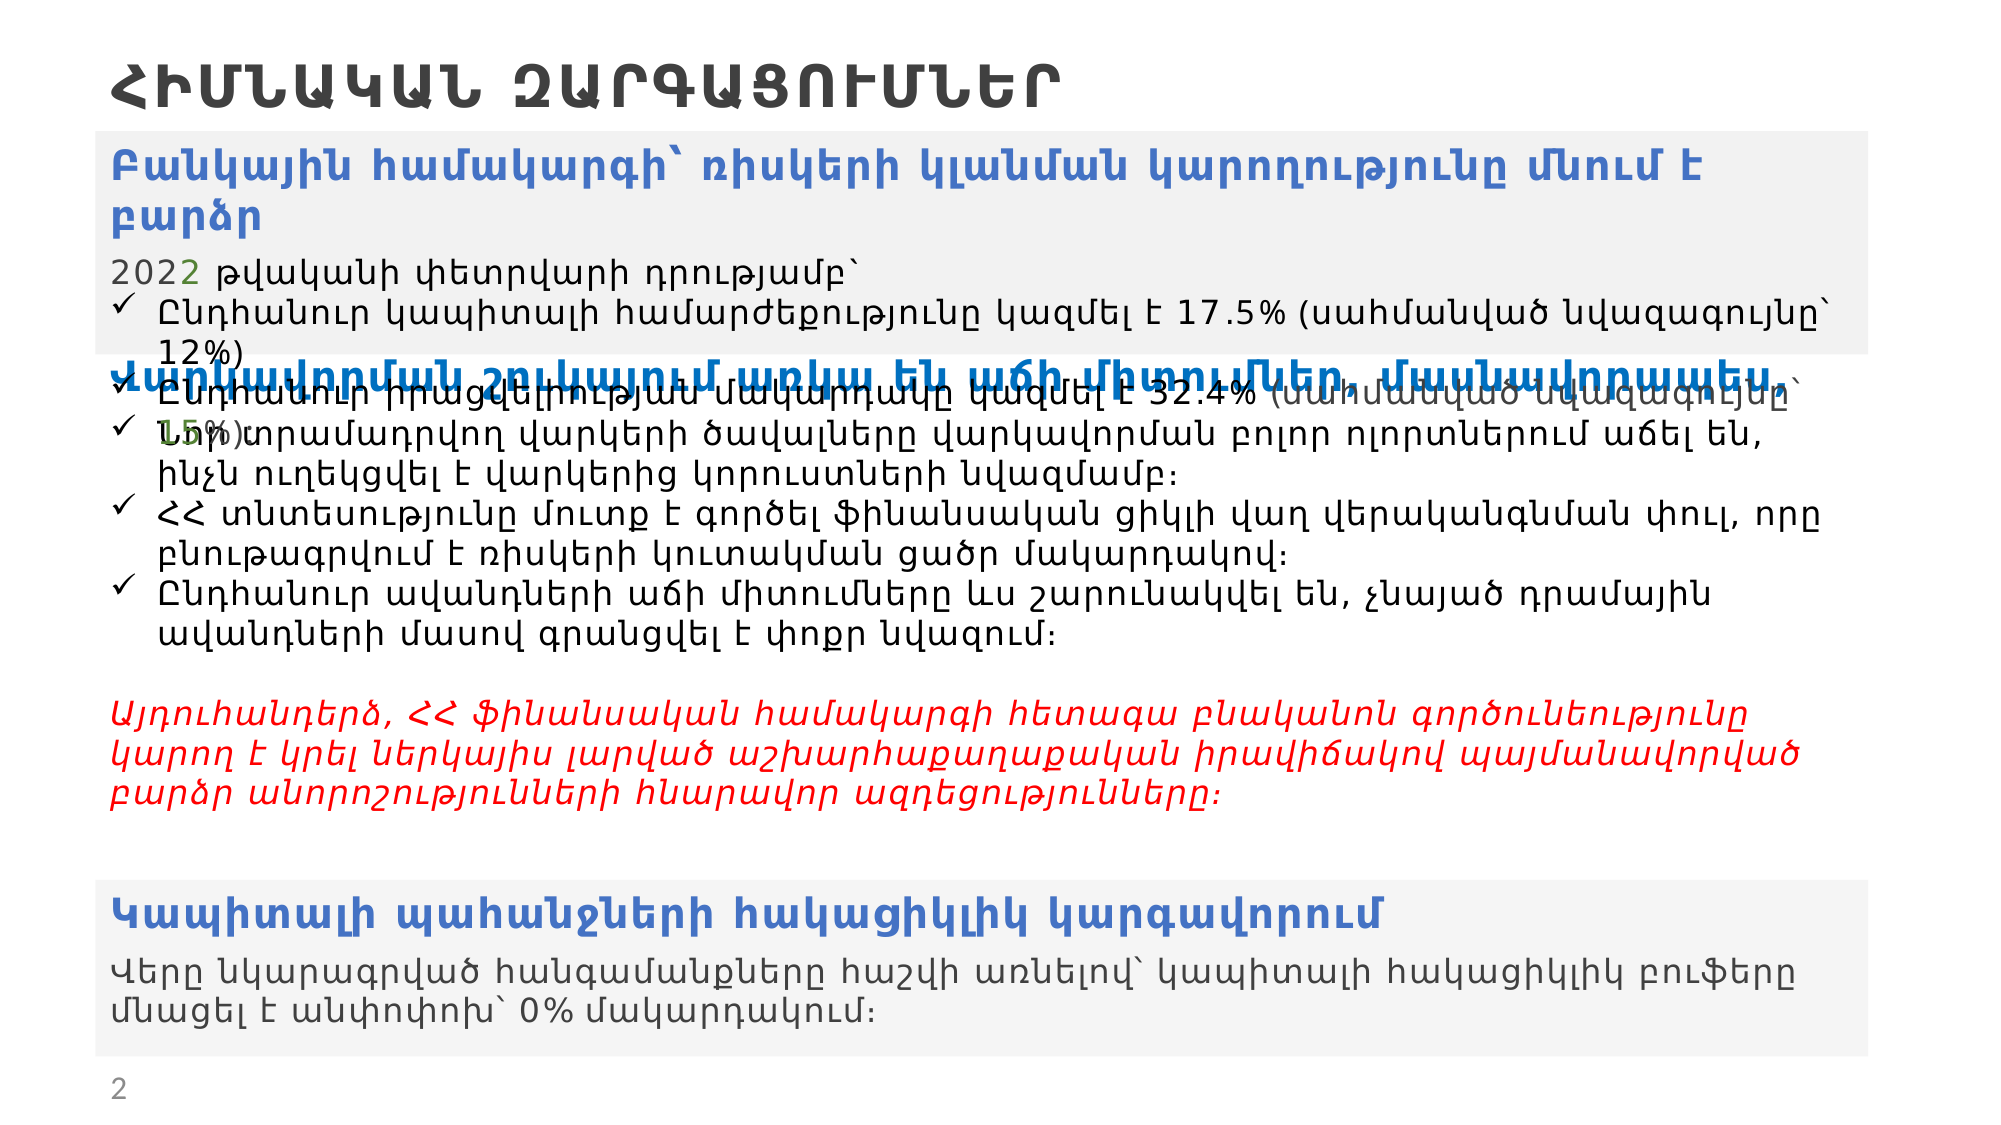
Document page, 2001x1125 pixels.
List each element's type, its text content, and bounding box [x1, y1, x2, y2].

slide_number 2 [95, 1057, 225, 1117]
text_box Բանկային համակարգի՝ ռիսկերի կլանման կարողությունը մնում է բարձր 2022 թվականի փետրվարի դրությամբ` Ընդհանուր կապիտալի համարժեքությունը կազմել է 17.5% (սահմանված նվազագույնը՝ 12%) Ընդհանուր իրացվելիության մակարդակը կազմել է 32.4% (սահմանված նվազագույնը՝ 15%): [94, 130, 1869, 355]
text_box Վարկավորման շուկայում առկա են աճի միտումներ, մասնավորապես, Նոր տրամադրվող վարկերի ծավալները վարկավորման բոլոր ոլորտներում աճել են, ինչն ուղեկցվել է վարկերից կորուստների նվազմամբ։ ՀՀ տնտեսությունը մուտք է գործել ֆինանսական ցիկլի վաղ վերականգնման փուլ, որը բնութագրվում է ռիսկերի կուտակման ցածր մակարդակով։ Ընդհանուր ավանդների աճի միտումները ևս շարունակվել են, չնայած դրամային ավանդների մասով գրանցվել է փոքր նվազում։ Այդուհանդերձ, ՀՀ ֆինանսական համակարգի հետագա բնականոն գործունեությունը կարող է կրել ներկայիս լարված աշխարհաքաղաքական իրավիճակով պայմանավորված բարձր անորոշությունների հնարավոր ազդեցությունները։ [94, 355, 1869, 858]
text_box Կապիտալի պահանջների հակացիկլիկ կարգավորում Վերը նկարագրված հանգամանքները հաշվի առնելով՝ կապիտալի հակացիկլիկ բուֆերը մնացել է անփոփոխ՝ 0% մակարդակում։ [94, 879, 1869, 1057]
text_box ՀԻՄՆԱԿԱՆ ԶԱՐԳԱՑՈՒՄՆԵՐ [94, 23, 1870, 146]
